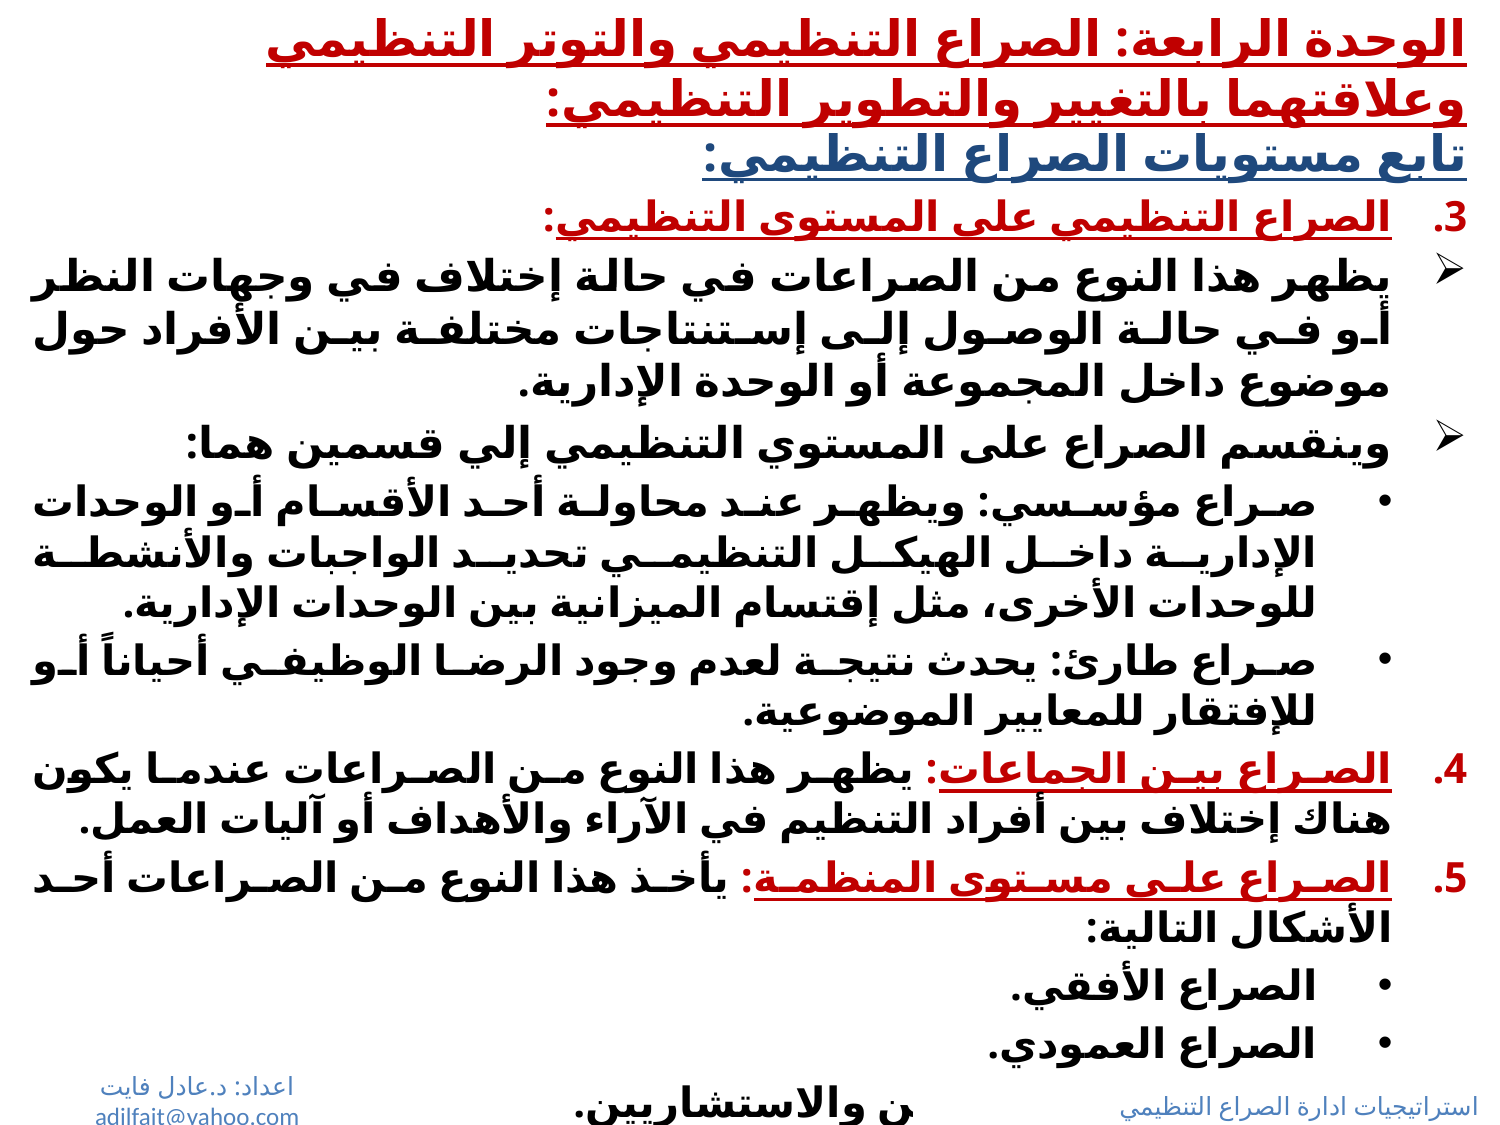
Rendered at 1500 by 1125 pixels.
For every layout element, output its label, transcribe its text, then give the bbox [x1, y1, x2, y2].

title الوحدة الرابعة: الصراع التنظيمي والتوتر التنظيمي وعلاقتهما بالتغيير والتطوير التنظيمي: [0, 19, 1483, 114]
subtitle تابع مستويات الصراع التنظيمي: الصراع التنظيمي على المستوى التنظيمي: يظهر هذا النوع من الصراعات في حالة إختلاف في وجهات النظر أو في حالة الوصول إلى إستنتاجات مختلفة بين الأفراد حول موضوع داخل المجموعة أو الوحدة الإدارية. وينقسم الصراع على المستوي التنظيمي إلي قسمين هما: صراع مؤسسي: ويظهر عند محاولة أحد الأقسام أو الوحدات الإدارية داخل الهيكل التنظيمي تحديد الواجبات والأنشطة للوحدات الأخرى، مثل إقتسام الميزانية بين الوحدات الإدارية. صراع طارئ: يحدث نتيجة لعدم وجود الرضا الوظيفي أحياناً أو للإفتقار للمعايير الموضوعية. الصراع بين الجماعات: يظهر هذا النوع من الصراعات عندما يكون هناك إختلاف بين أفراد التنظيم في الآراء والأهداف أو آليات العمل. الصراع على مستوى المنظمة: يأخذ هذا النوع من الصراعات أحد الأشكال التالية: الصراع الأفقي. الصراع العمودي. الصراع بين الموظفين والاستشاريين. صراع الدور (دوار متعددة للفرد) الصراع بين المنظمات. [17, 113, 1483, 1106]
text_box اعداد: د.عادل فايت adilfait@yahoo.com [0, 1077, 397, 1124]
text_box استراتيجيات ادارة الصراع التنظيمي [913, 1085, 1496, 1125]
